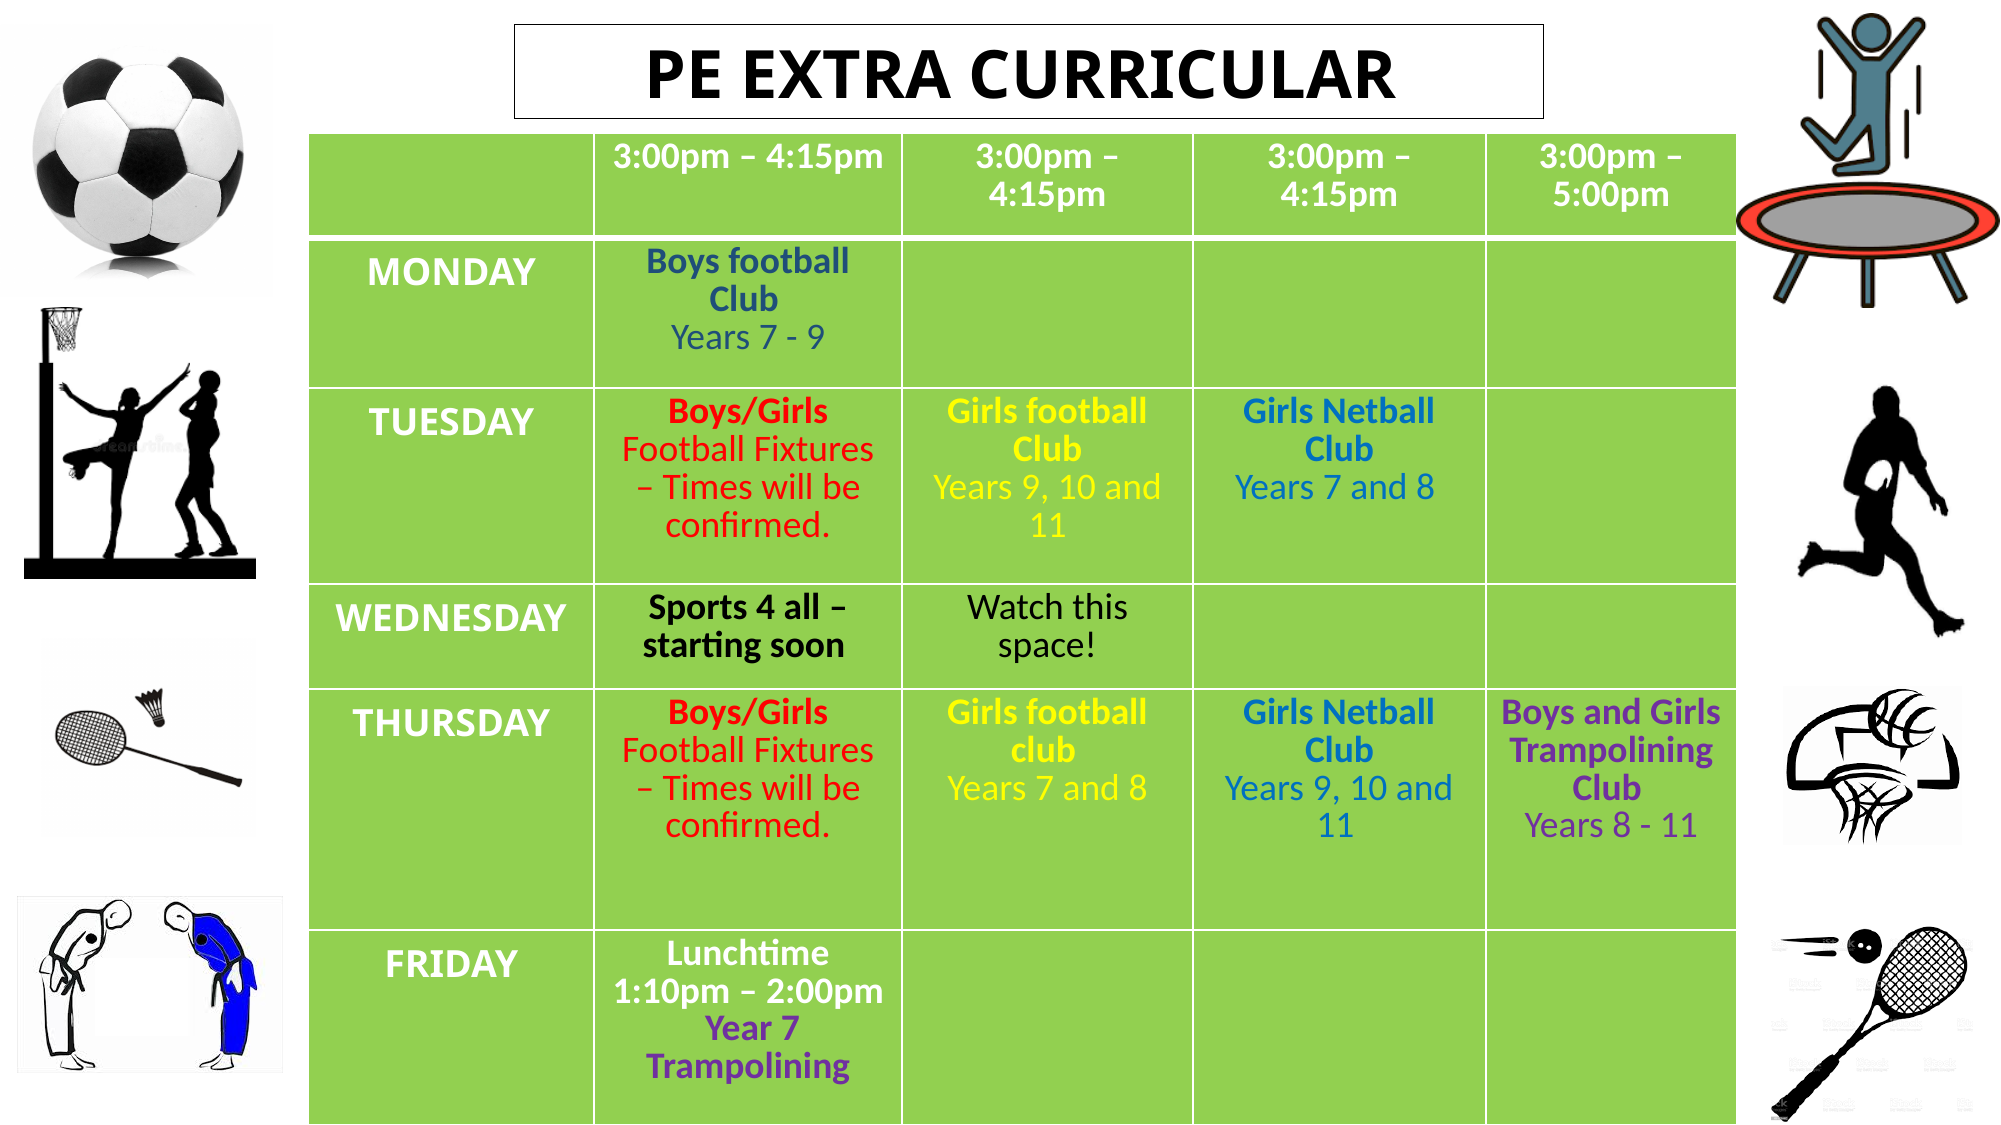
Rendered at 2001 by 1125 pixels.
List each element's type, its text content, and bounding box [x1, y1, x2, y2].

table_cell [1194, 585, 1485, 688]
table_header 3:00pm – 5:00pm [1487, 134, 1736, 235]
table_cell THURSDAY [309, 690, 593, 929]
table_cell [1194, 931, 1485, 1124]
table_cell FRIDAY [309, 931, 593, 1124]
table_cell Girls football Club Years 9, 10 and 11 [903, 389, 1192, 583]
table_cell WEDNESDAY [309, 585, 593, 688]
table_header 3:00pm – 4:15pm [595, 134, 901, 235]
table_header 3:00pm – 4:15pm [1194, 134, 1485, 235]
table_cell [903, 241, 1192, 387]
picture [17, 896, 283, 1073]
table_cell TUESDAY [309, 389, 593, 583]
table_cell MONDAY [309, 241, 593, 387]
table_cell Watch this space! [903, 585, 1192, 688]
picture [1771, 367, 2000, 658]
table_cell [1487, 241, 1736, 387]
table_cell Boys and Girls Trampolining Club Years 8 - 11 [1487, 690, 1736, 929]
table_cell Girls football club Years 7 and 8 [903, 690, 1192, 929]
picture [1771, 923, 1973, 1122]
table_header 3:00pm – 4:15pm [903, 134, 1192, 235]
table_header [309, 134, 593, 235]
table_cell [1487, 931, 1736, 1124]
picture [0, 24, 273, 297]
picture [1736, 13, 2000, 308]
table_cell Sports 4 all – starting soon [595, 585, 901, 688]
table_cell [1487, 585, 1736, 688]
text_box PE EXTRA CURRICULAR [514, 24, 1544, 119]
table_cell Boys/Girls Football Fixtures – Times will be confirmed. [595, 389, 901, 583]
table_cell Girls Netball Club Years 9, 10 and 11 [1194, 690, 1485, 929]
table_cell Lunchtime 1:10pm – 2:00pm Year 7 Trampolining [595, 931, 901, 1124]
picture [24, 307, 256, 579]
table_cell Boys/Girls Football Fixtures – Times will be confirmed. [595, 690, 901, 929]
table_cell [1194, 241, 1485, 387]
table_cell Girls Netball Club Years 7 and 8 [1194, 389, 1485, 583]
picture [1782, 686, 1962, 845]
table_cell [903, 931, 1192, 1124]
table_cell Boys football Club Years 7 - 9 [595, 241, 901, 387]
picture [42, 630, 255, 845]
table_cell [1487, 389, 1736, 583]
